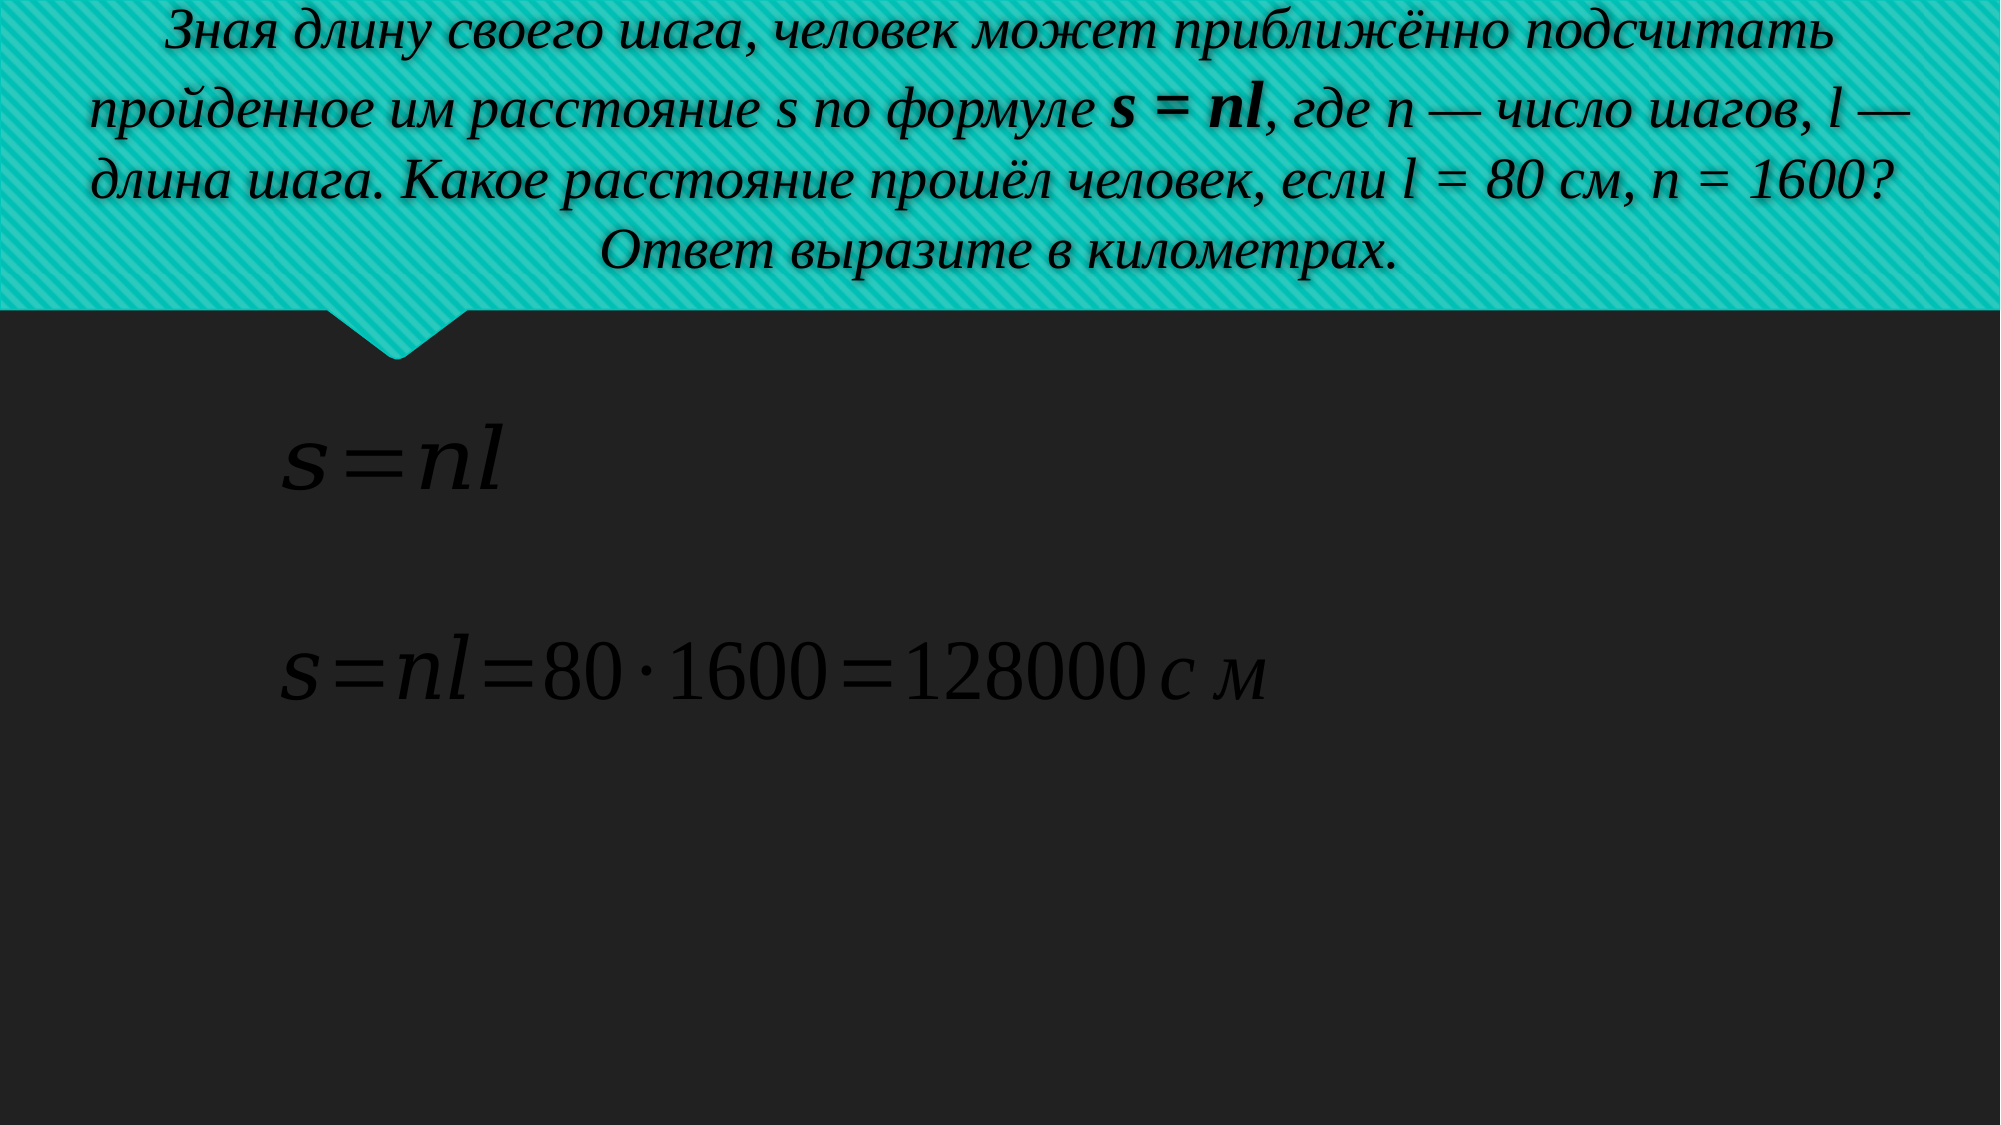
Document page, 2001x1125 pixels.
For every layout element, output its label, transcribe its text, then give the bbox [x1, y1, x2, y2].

title Зная длину своего шага, человек может приближённо подсчитать пройденное им расстояние s по формуле s = nl, где n — число шагов, l — длина шага. Какое расстояние прошёл человек, если l = 80 см, n = 1600? Ответ выразите в километрах. [0, 0, 2000, 288]
